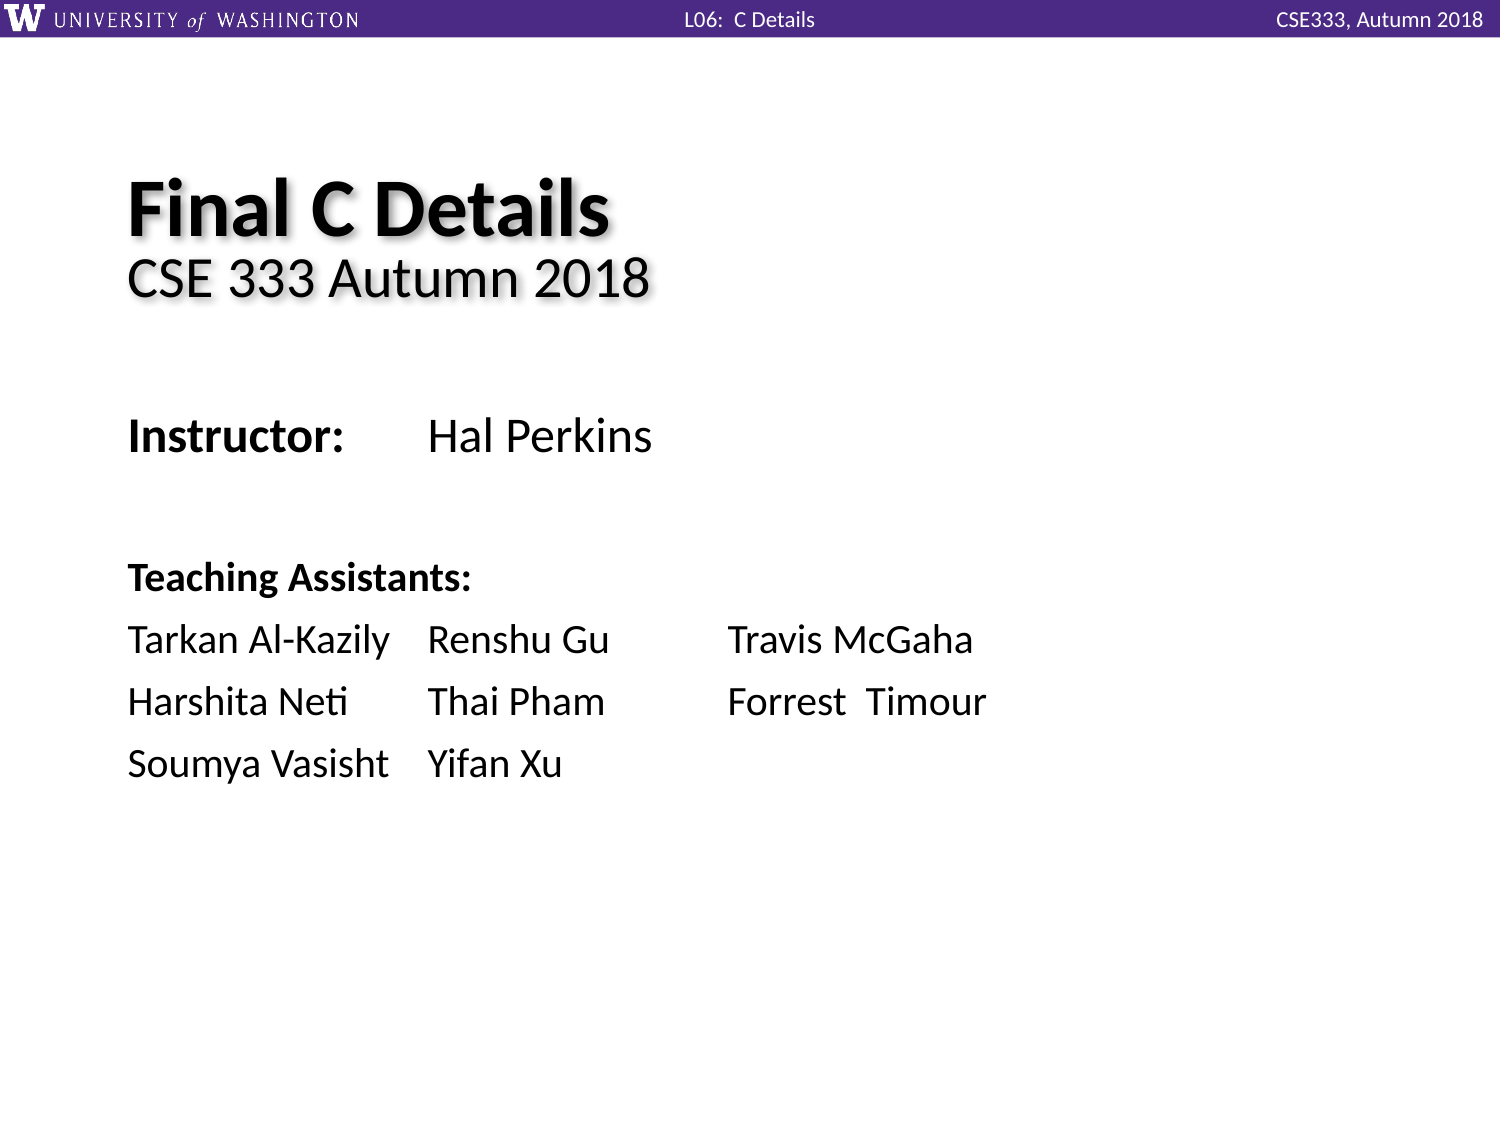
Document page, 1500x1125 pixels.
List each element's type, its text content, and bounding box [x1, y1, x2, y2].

subtitle Instructor: Hal Perkins Teaching Assistants: Tarkan Al-Kazily Renshu Gu Travis McGaha Harshita Neti Thai Pham Forrest Timour Soumya Vasisht Yifan Xu [112, 389, 1388, 860]
picture [4, 4, 358, 32]
title Final C Details CSE 333 Autumn 2018 [112, 119, 1388, 362]
